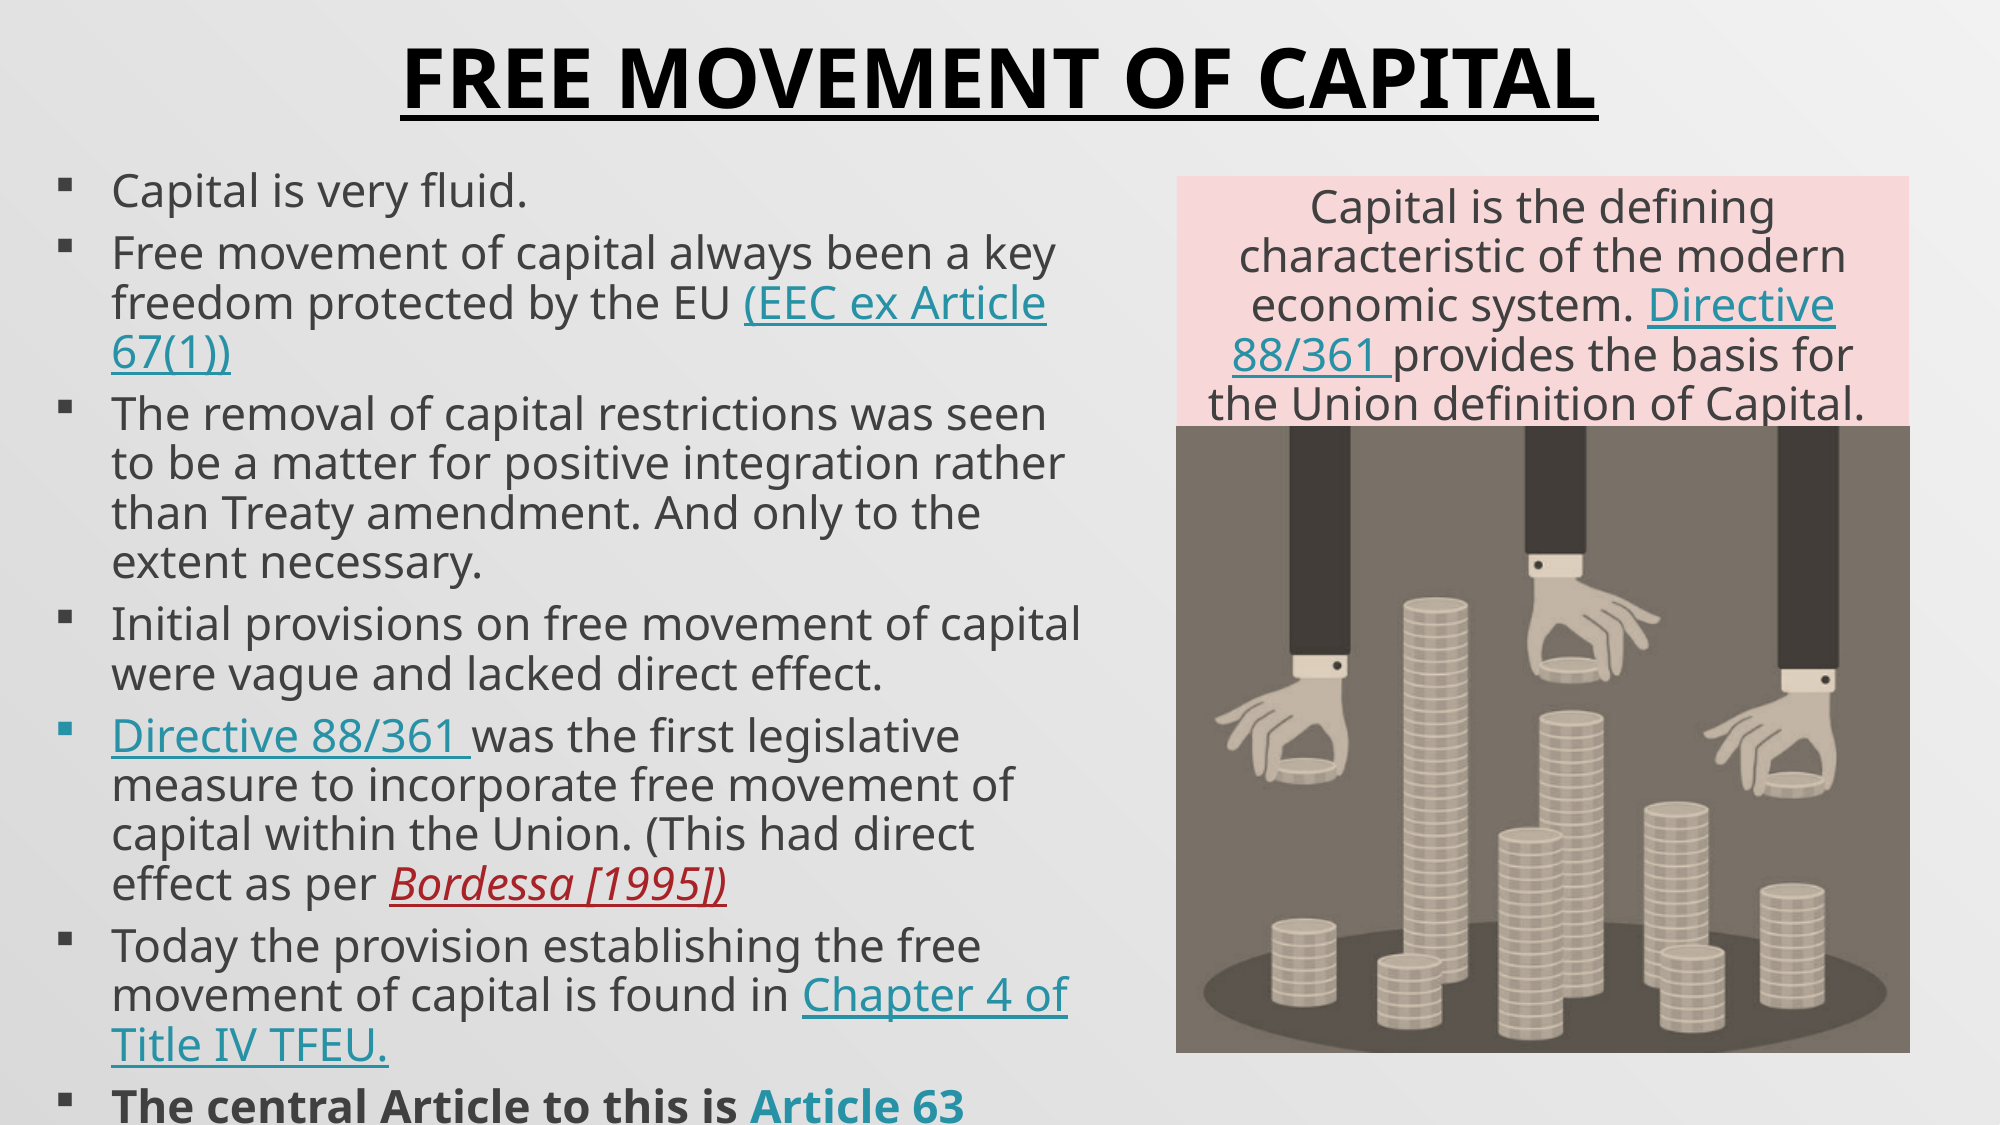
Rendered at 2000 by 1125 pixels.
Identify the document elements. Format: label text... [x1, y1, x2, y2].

picture [1176, 426, 1910, 1053]
text_box Capital is the defining characteristic of the modern economic system. Directive 88/361 provides the basis for the Union definition of Capital. [1176, 176, 1910, 426]
text_box Capital is very fluid. Free movement of capital always been a key freedom protected by the EU (EEC ex Article 67(1)) The removal of capital restrictions was seen to be a matter for positive integration rather than Treaty amendment. And only to the extent necessary. Initial provisions on free movement of capital were vague and lacked direct effect. Directive 88/361 was the first legislative measure to incorporate free movement of capital within the Union. (This had direct effect as per Bordessa [1995]) Today the provision establishing the free movement of capital is found in Chapter 4 of Title IV TFEU. The central Article to this is Article 63 TFEU. [39, 160, 1103, 1125]
text_box FREE MOVEMENT OF CAPITAL [0, 29, 2000, 135]
